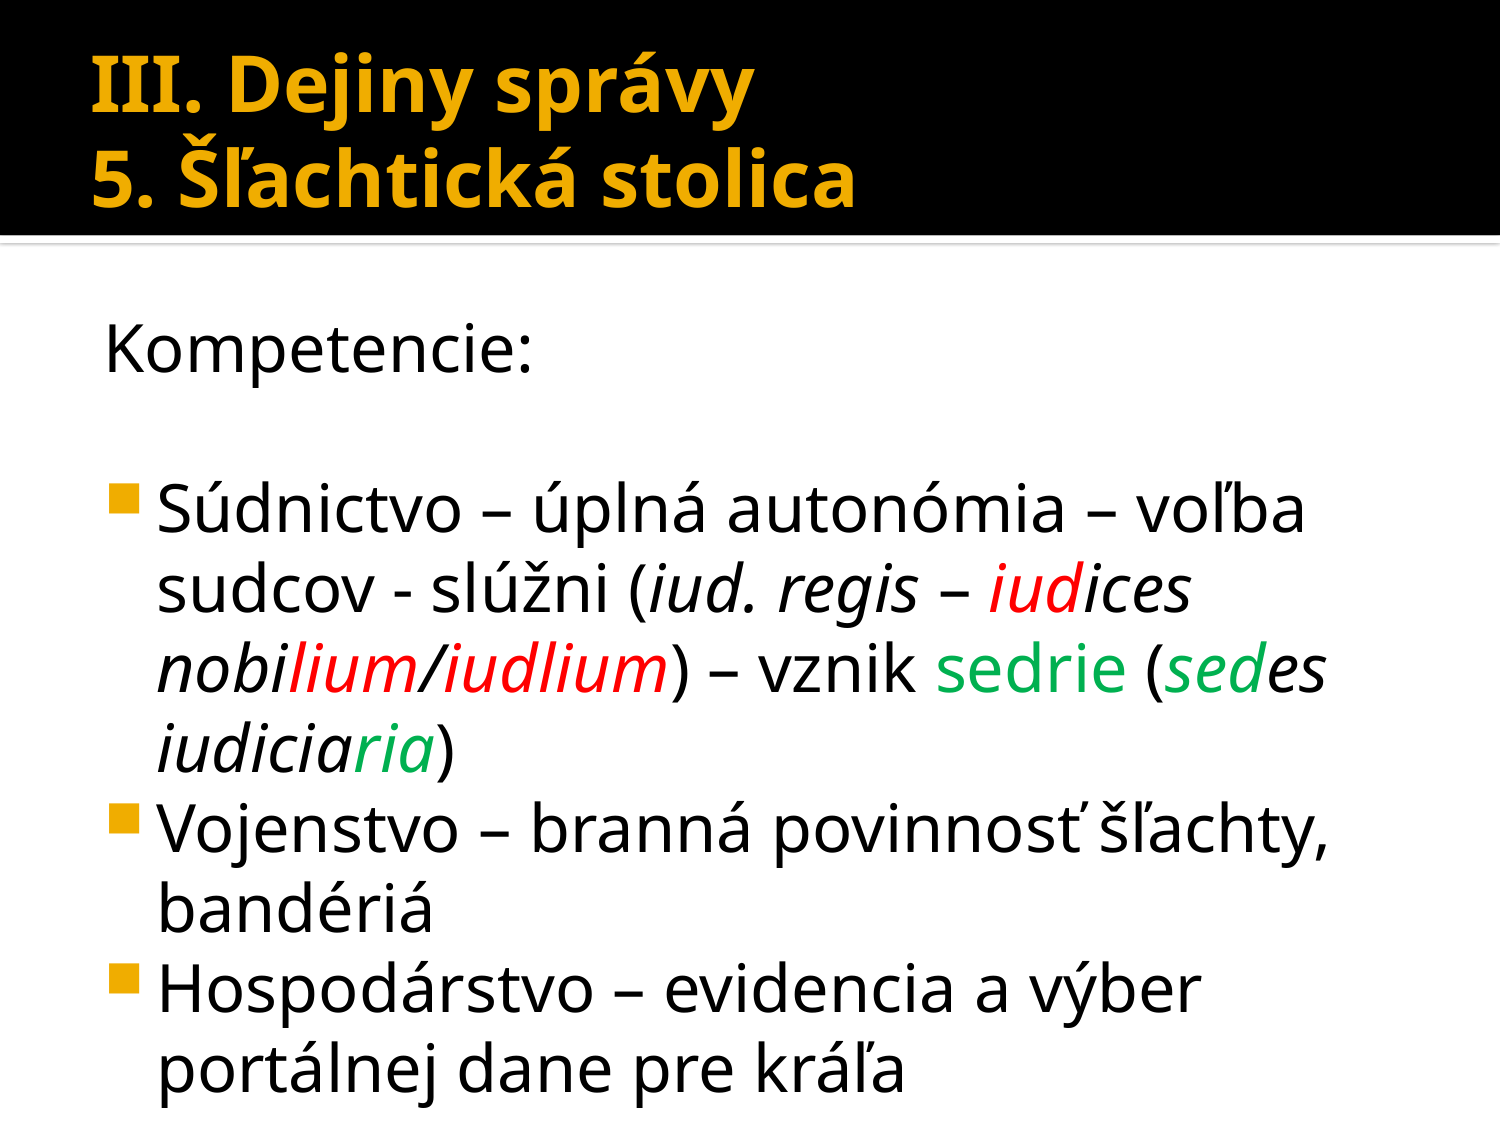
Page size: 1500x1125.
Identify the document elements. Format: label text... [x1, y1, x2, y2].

list Kompetencie: Súdnictvo – úplná autonómia – voľba sudcov - slúžni (iud. regis – iudices nobilium/iudlium) – vznik sedrie (sedes iudiciaria) Vojenstvo – branná povinnosť šľachty, bandériá Hospodárstvo – evidencia a výber portálnej dane pre kráľa [75, 291, 1425, 1050]
title III. Dejiny správy 5. Šľachtická stolica [75, 25, 1425, 231]
